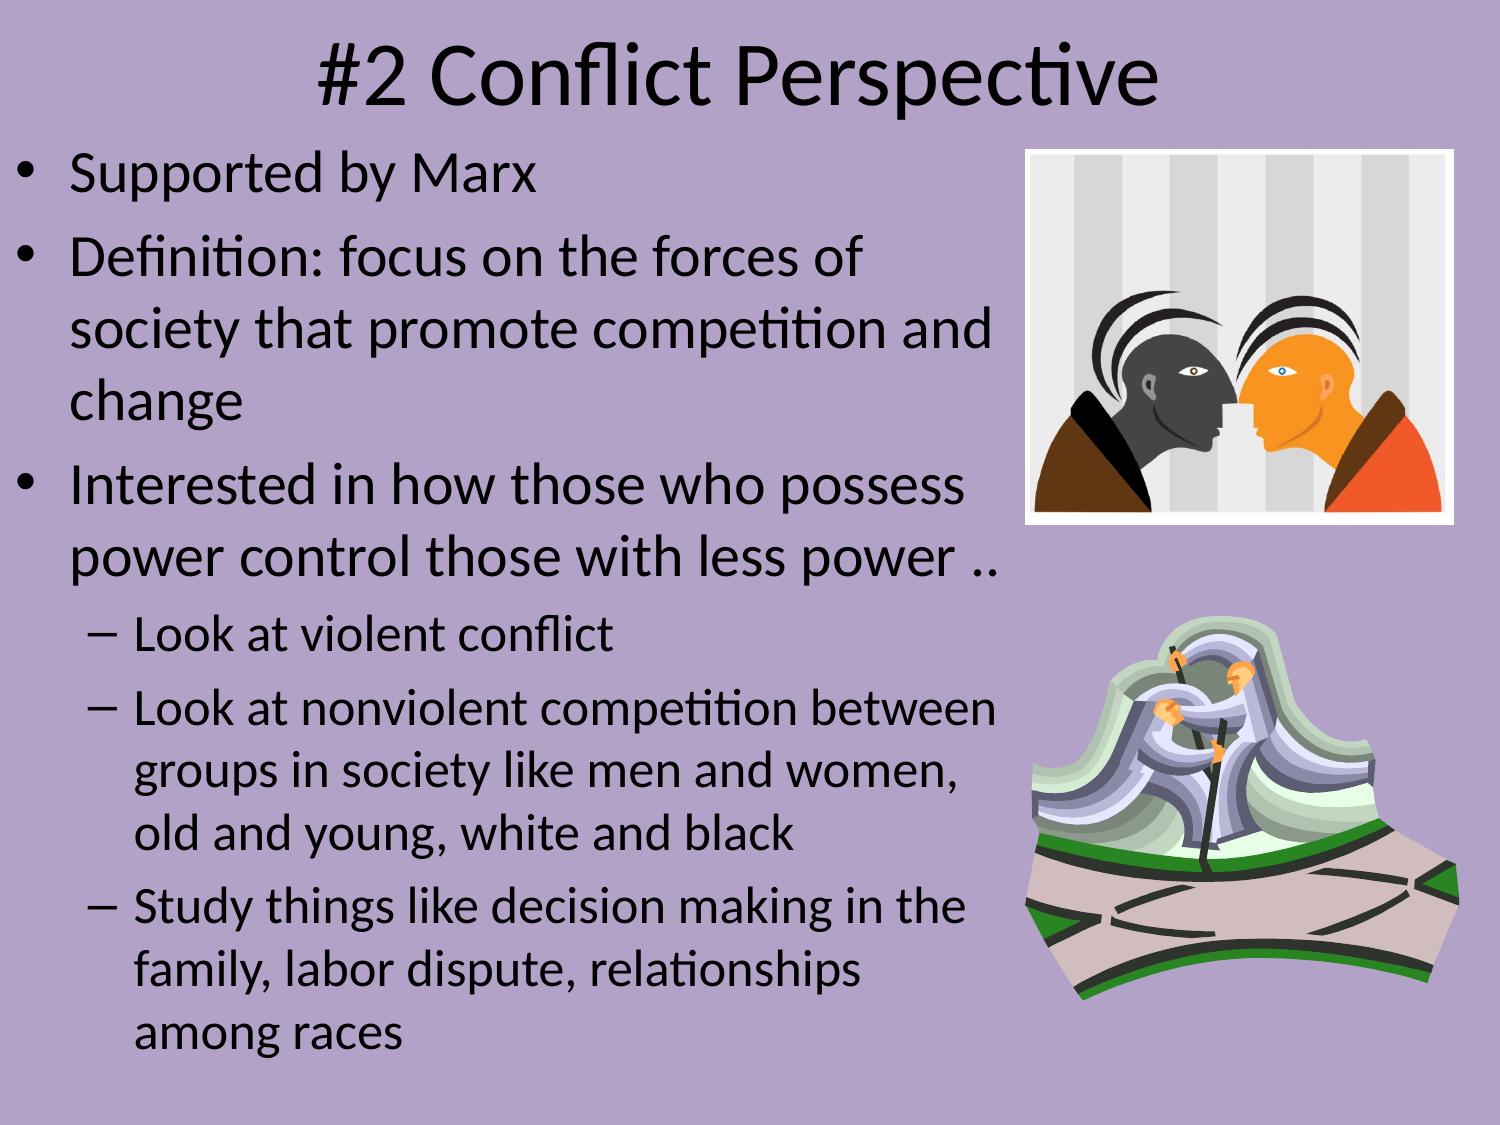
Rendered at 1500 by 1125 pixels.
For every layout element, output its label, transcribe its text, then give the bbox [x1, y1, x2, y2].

picture [1024, 149, 1454, 526]
list Supported by Marx Definition: focus on the forces of society that promote competition and change Interested in how those who possess power control those with less power .. Look at violent conflict Look at nonviolent competition between groups in society like men and women, old and young, white and black Study things like decision making in the family, labor dispute, relationships among races [0, 125, 1025, 1125]
picture [1024, 612, 1463, 1004]
title #2 Conflict Perspective [75, 0, 1425, 138]
